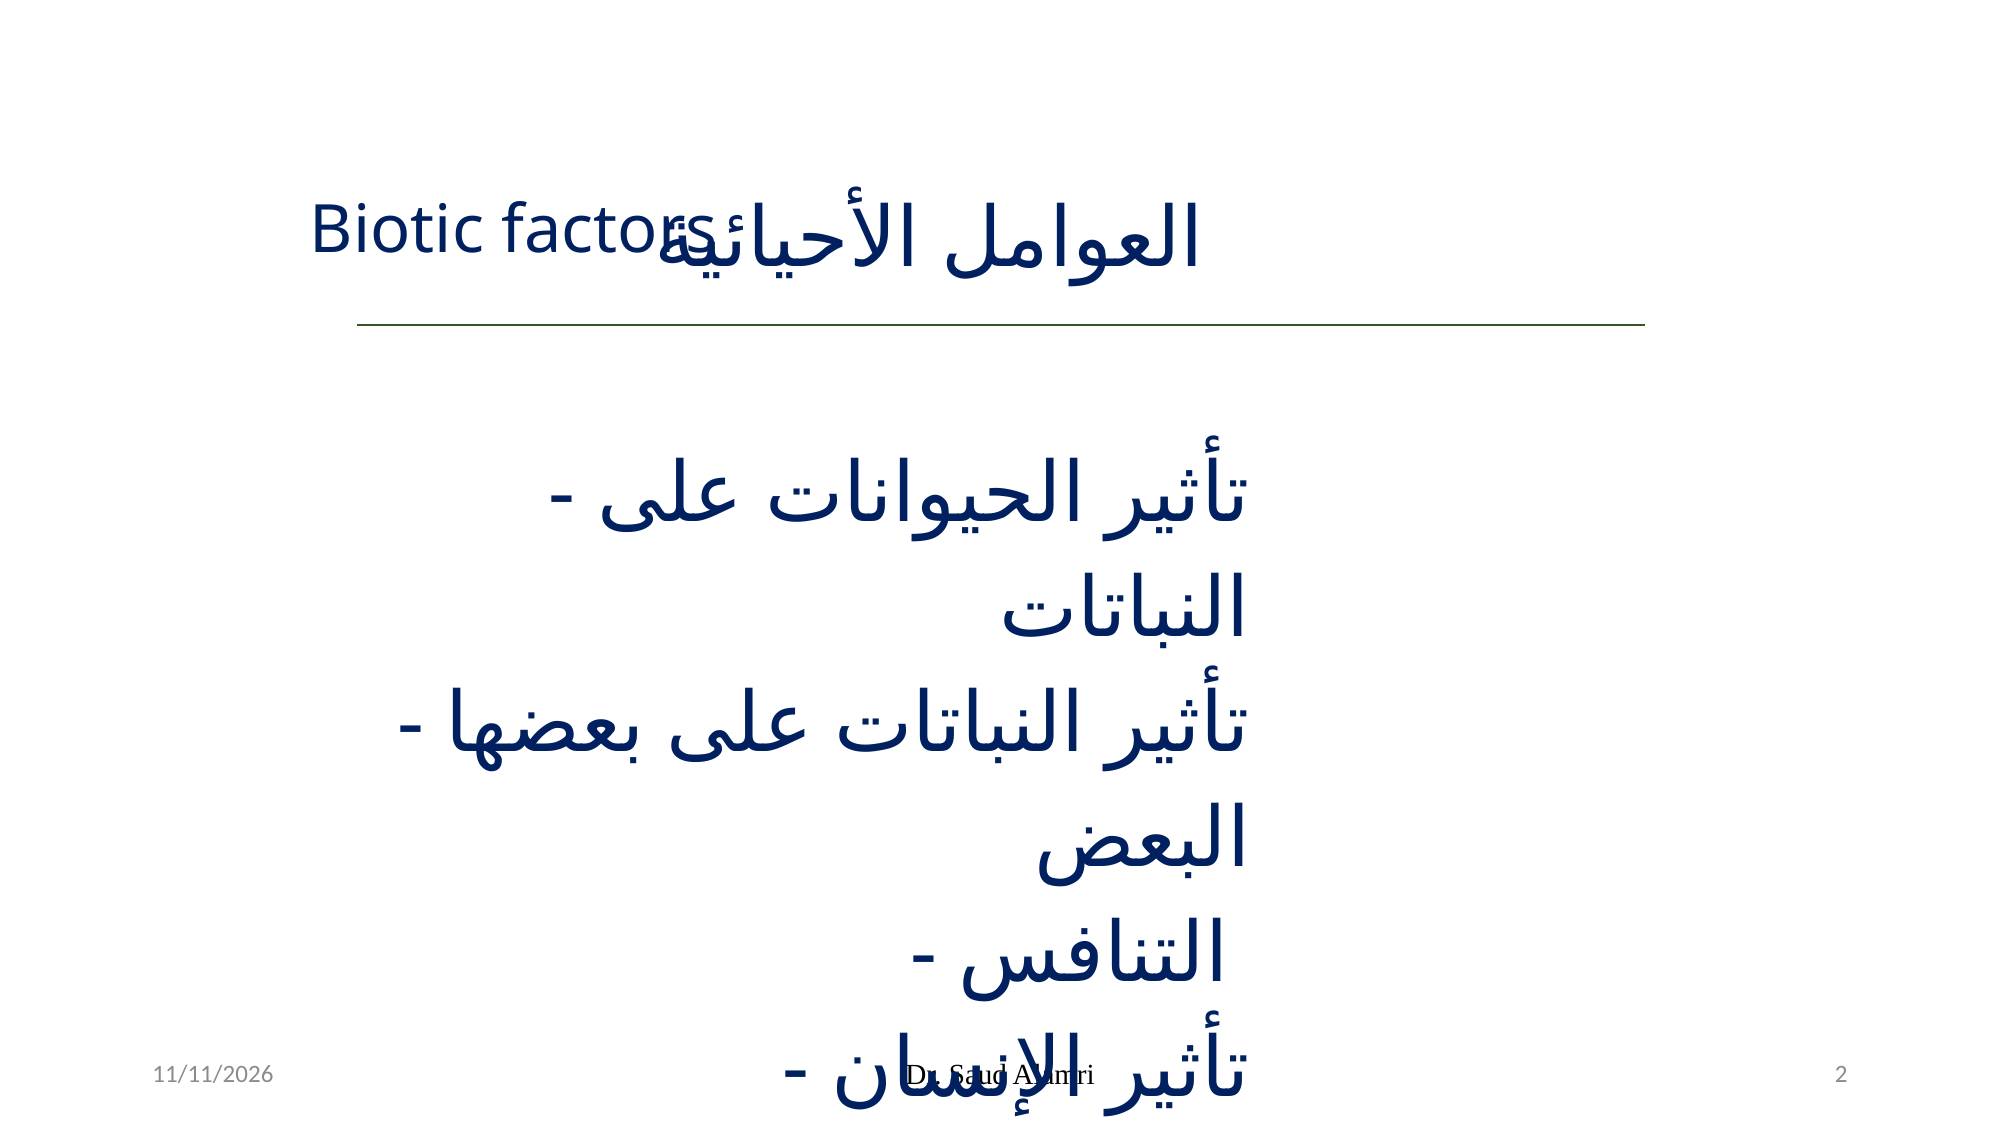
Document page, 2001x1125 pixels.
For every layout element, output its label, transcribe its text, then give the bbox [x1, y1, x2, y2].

text_box العوامل الأحيائية [225, 161, 1220, 291]
text_box - تأثير الحيوانات على النباتات - تأثير النباتات على بعضها البعض - التنافس - تأثير الإنسان [265, 416, 1265, 1121]
slide_number 2 [1412, 1042, 1863, 1103]
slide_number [137, 1042, 588, 1103]
text_box Biotic factors [294, 178, 869, 274]
footer Dr. Saud Alamri [662, 1042, 1338, 1103]
